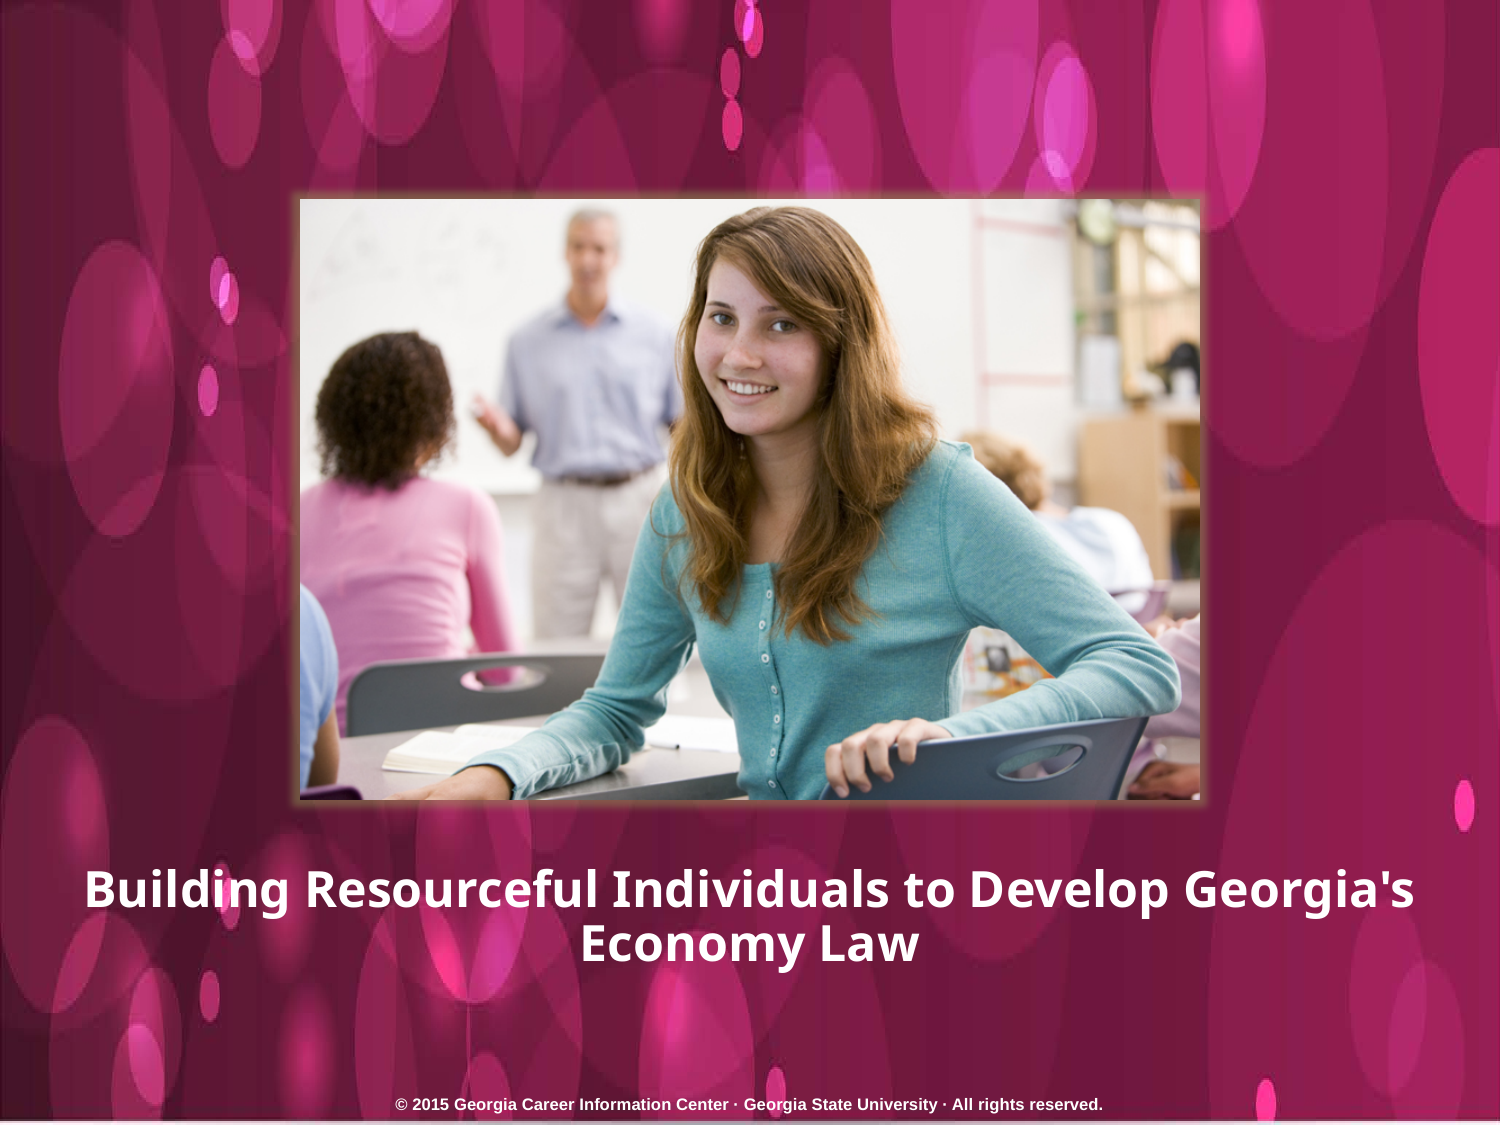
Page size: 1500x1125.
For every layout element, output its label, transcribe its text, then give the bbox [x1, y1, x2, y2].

picture [0, 0, 1500, 1125]
title Building Resourceful Individuals to Develop Georgia's Economy Law [31, 849, 1469, 988]
text_box © 2015 Georgia Career Information Center · Georgia State University · All rights reserved. [24, 1087, 1475, 1121]
